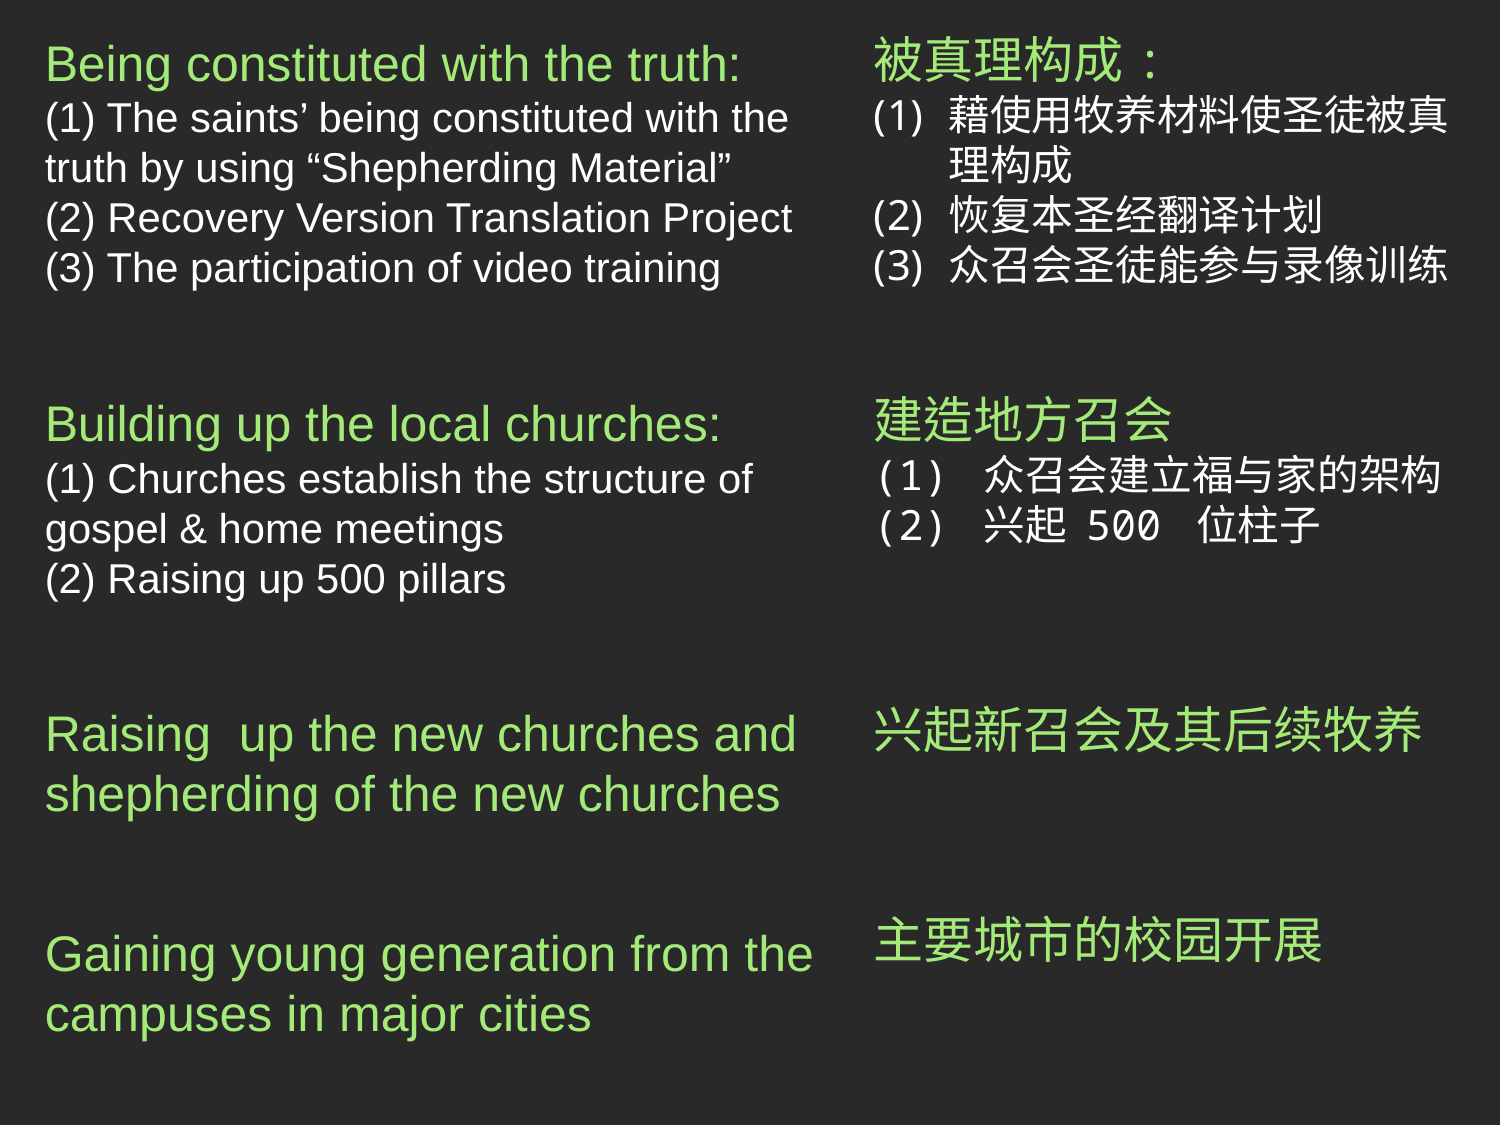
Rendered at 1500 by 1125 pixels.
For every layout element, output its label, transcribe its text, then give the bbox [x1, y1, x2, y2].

text_box 被真理构成: 藉使用牧养材料使圣徒被真理构成 恢复本圣经翻译计划 众召会圣徒能参与录像训练 建造地方召会 (1) 众召会建立福与家的架构 (2) 兴起 500 位柱子 兴起新召会及其后续牧养 主要城市的校园开展 [865, 21, 1482, 1027]
text_box Being constituted with the truth: (1) The saints’ being constituted with the truth by using “Shepherding Material” (2) Recovery Version Translation Project (3) The participation of video training Building up the local churches: (1) Churches establish the structure of gospel & home meetings (2) Raising up 500 pillars Raising up the new churches and shepherding of the new churches Gaining young generation from the campuses in major cities [37, 23, 828, 1099]
